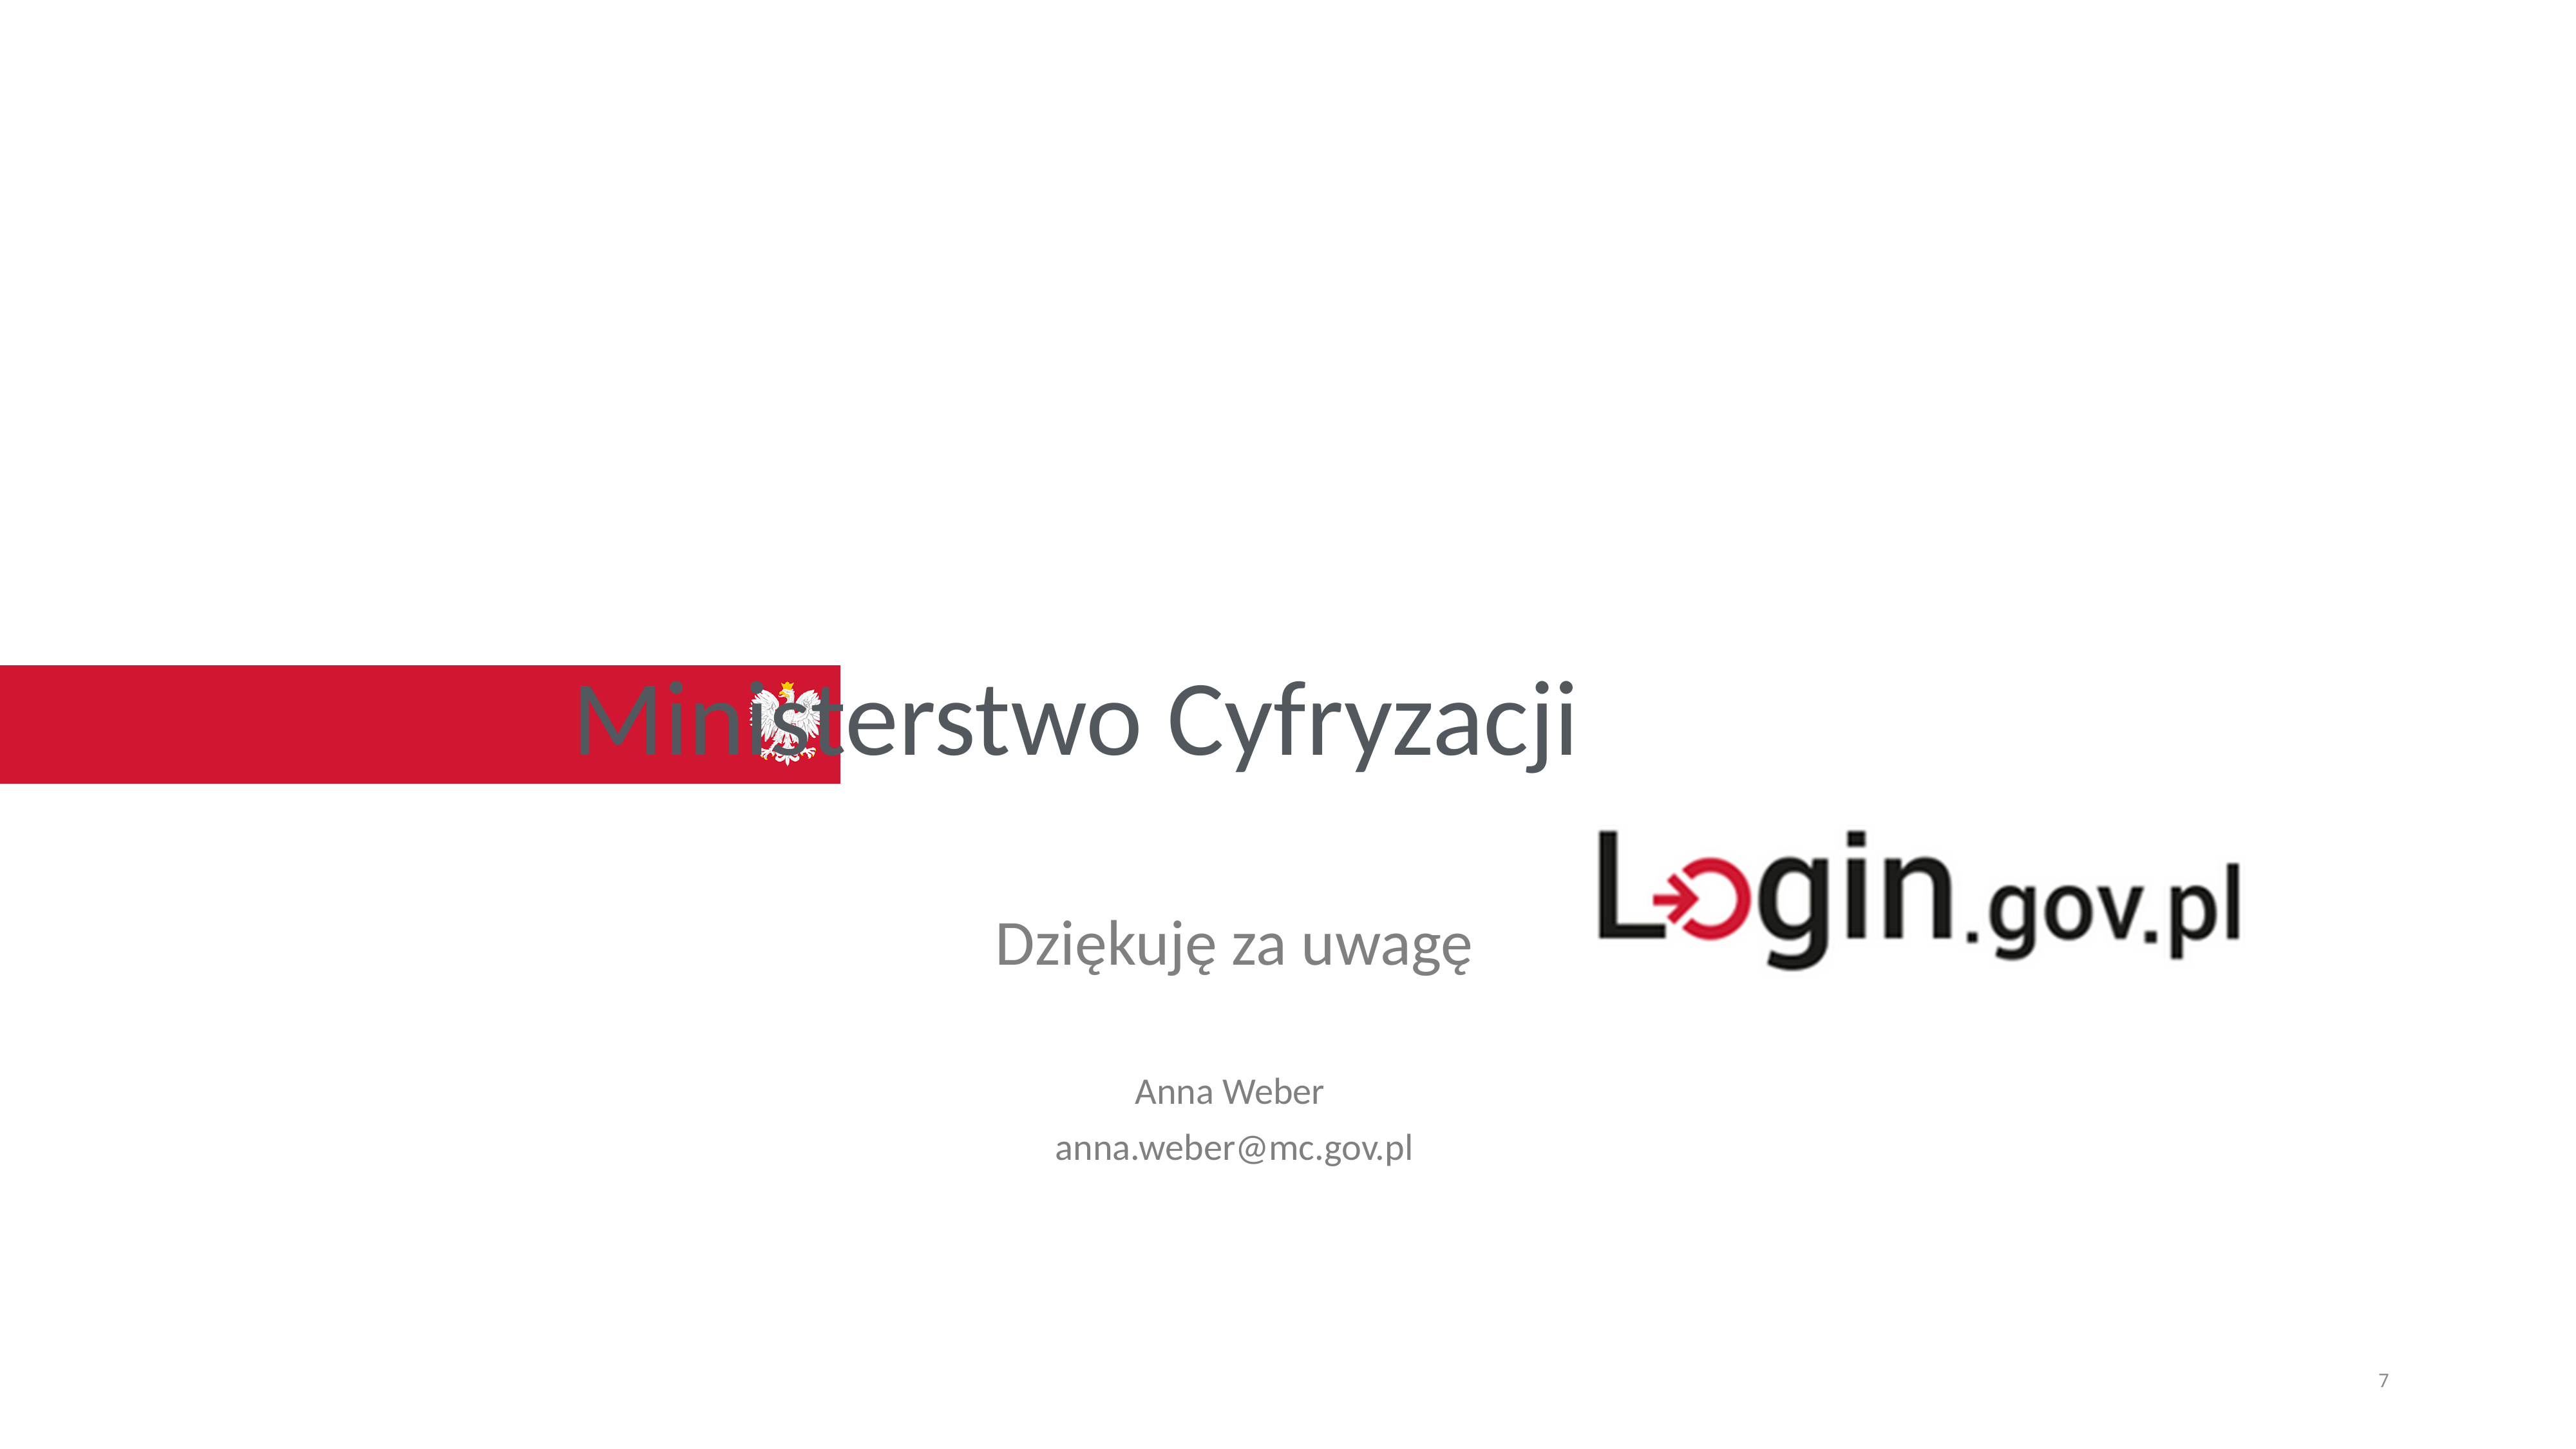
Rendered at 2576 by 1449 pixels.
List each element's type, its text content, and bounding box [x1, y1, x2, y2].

picture [0, 665, 562, 784]
picture [1575, 805, 2295, 996]
text_box Dziękuję za uwagę Anna Weber anna.weber@mc.gov.pl [34, 895, 2434, 1173]
slide_number 7 [1819, 1343, 2399, 1421]
title Ministerstwo Cyfryzacji [562, 380, 2434, 784]
